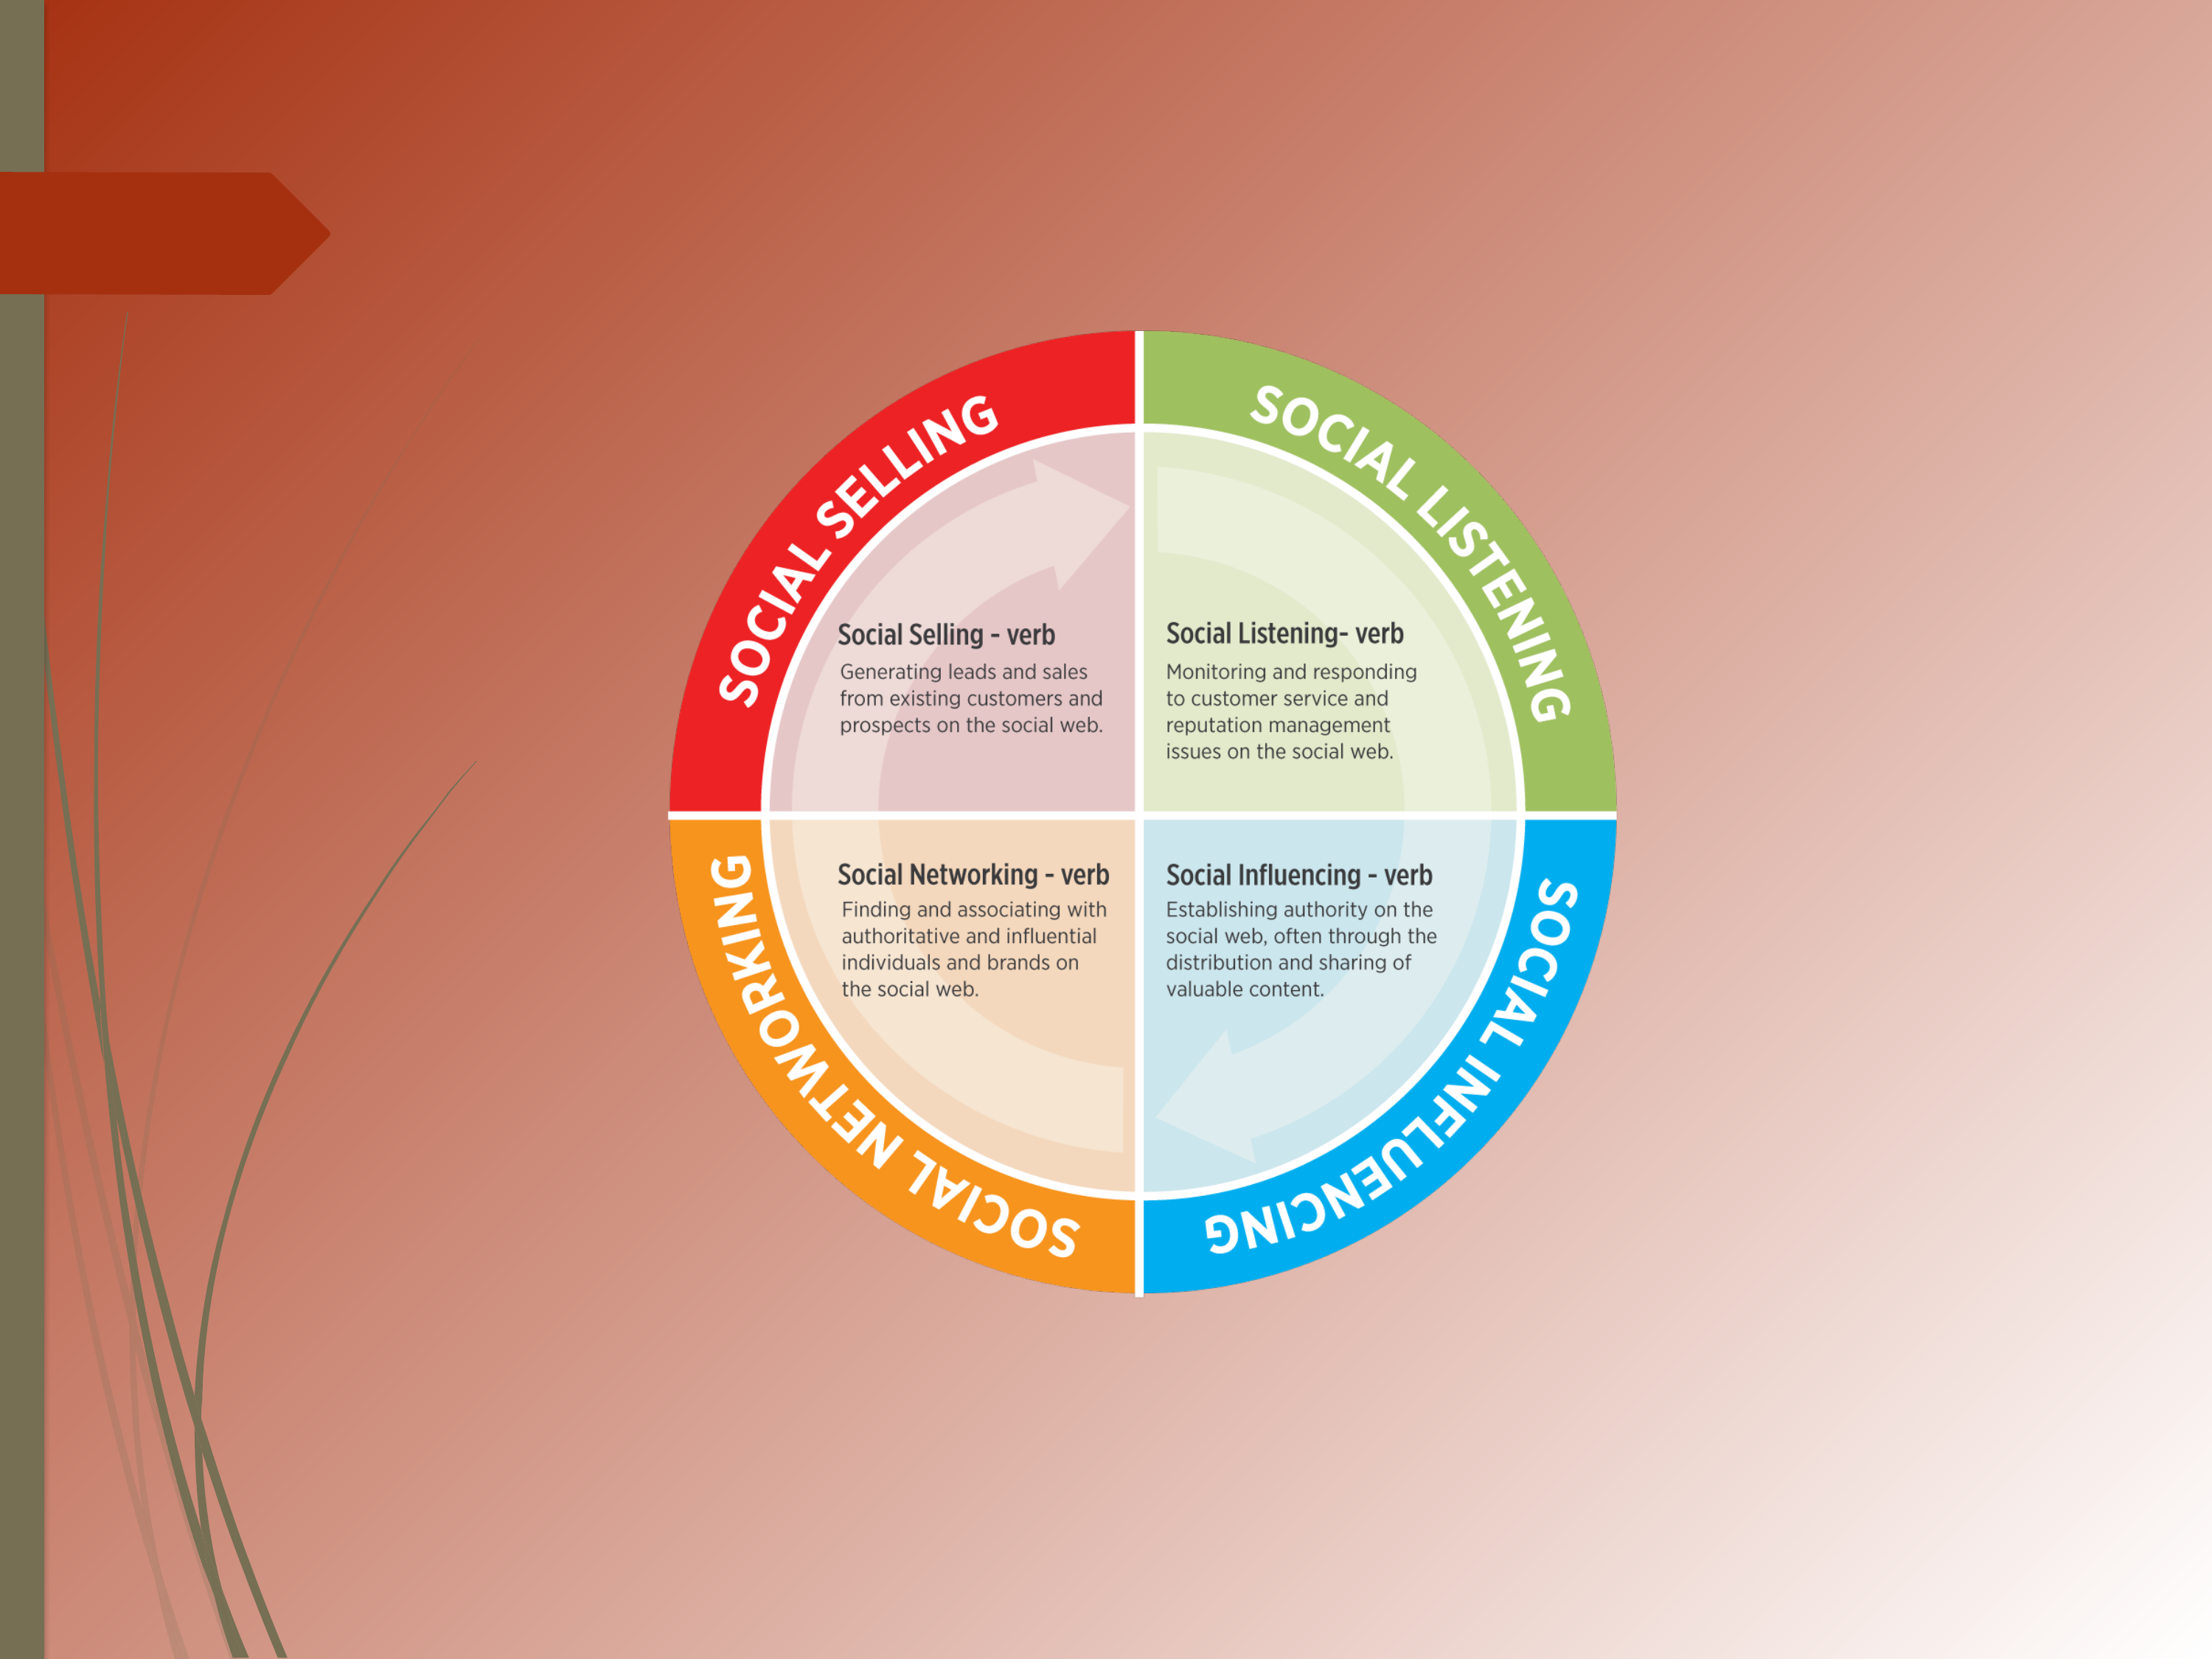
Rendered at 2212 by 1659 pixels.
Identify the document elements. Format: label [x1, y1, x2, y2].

picture [594, 29, 1691, 1430]
